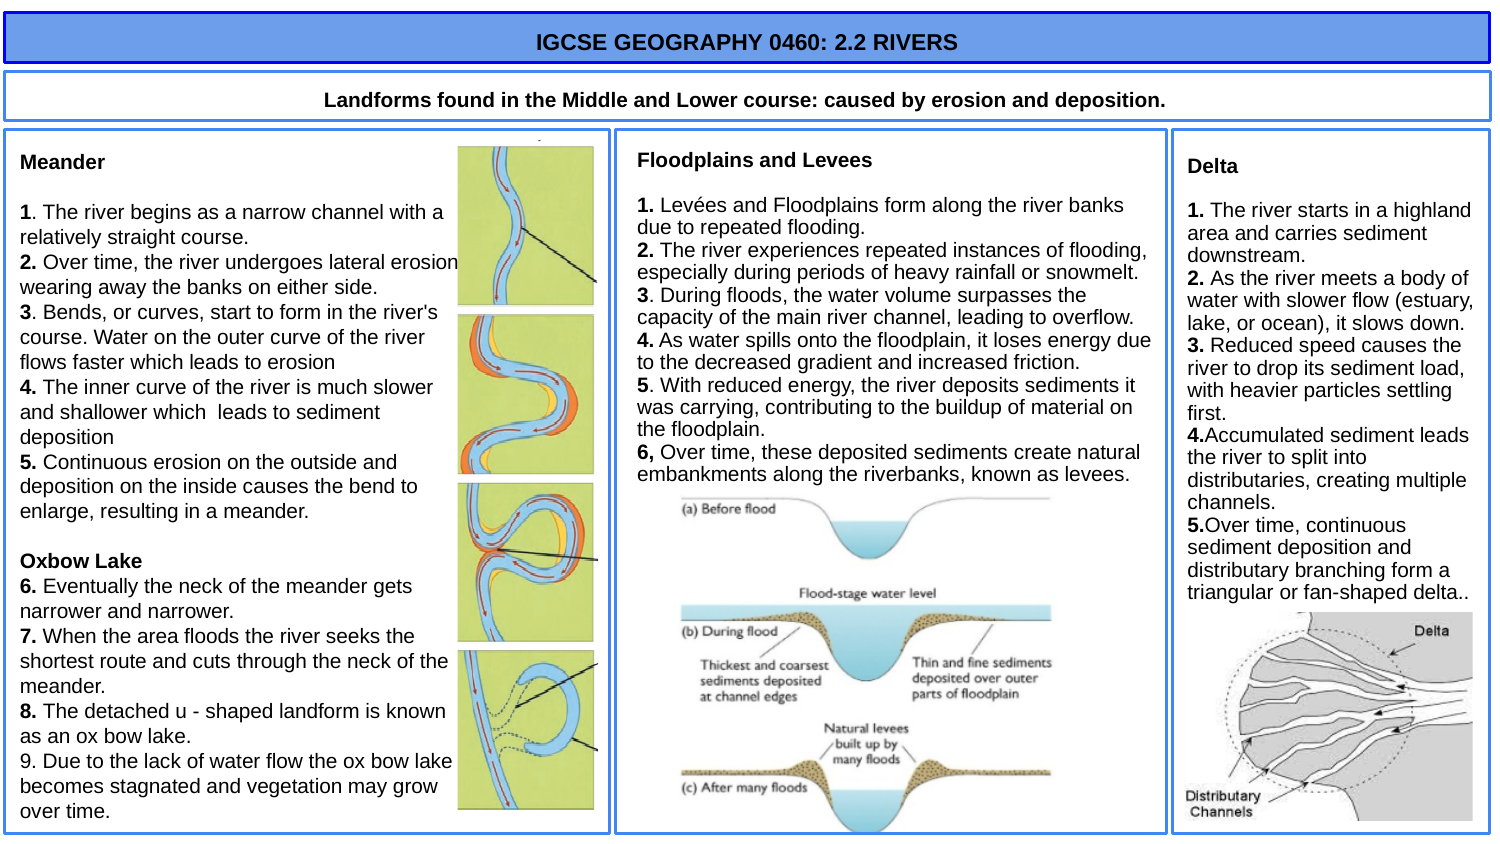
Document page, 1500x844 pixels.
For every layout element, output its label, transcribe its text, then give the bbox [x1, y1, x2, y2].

picture [671, 490, 1058, 834]
text_box [615, 129, 1167, 834]
text_box [4, 129, 610, 834]
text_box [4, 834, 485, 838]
picture [1183, 611, 1473, 821]
text_box [1172, 129, 1490, 834]
text_box Landforms found in the Middle and Lower course: caused by erosion and deposition. [4, 71, 1491, 121]
picture [457, 139, 599, 814]
text_box IGCSE GEOGRAPHY 0460: 2.2 RIVERS [4, 12, 1490, 63]
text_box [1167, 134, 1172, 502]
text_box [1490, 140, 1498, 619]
